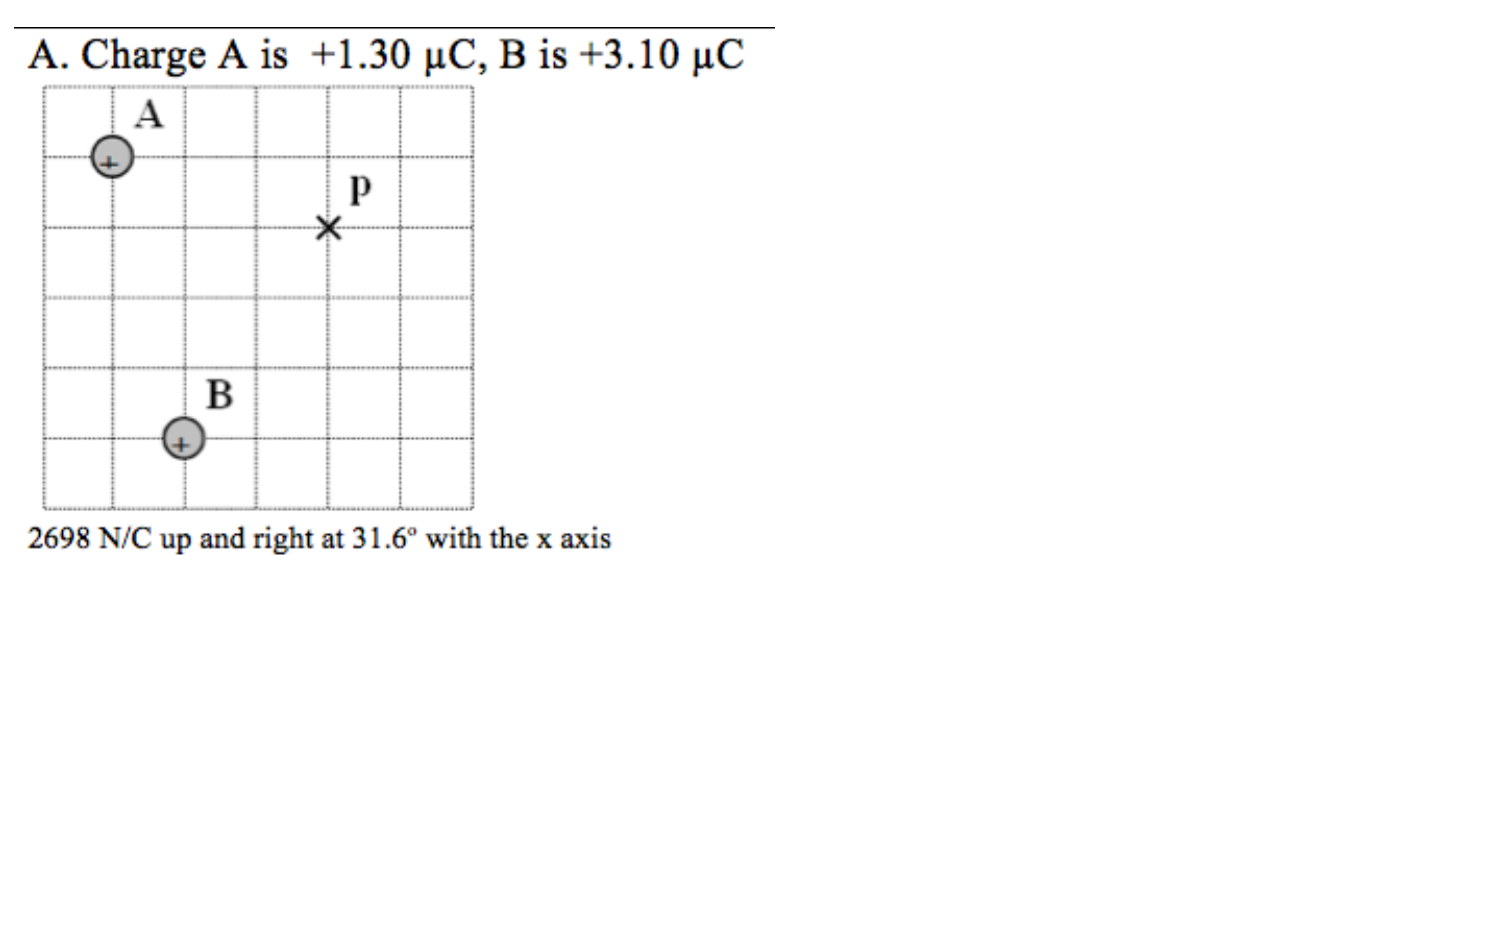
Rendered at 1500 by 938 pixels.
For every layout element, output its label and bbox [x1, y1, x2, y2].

picture [14, 26, 776, 582]
